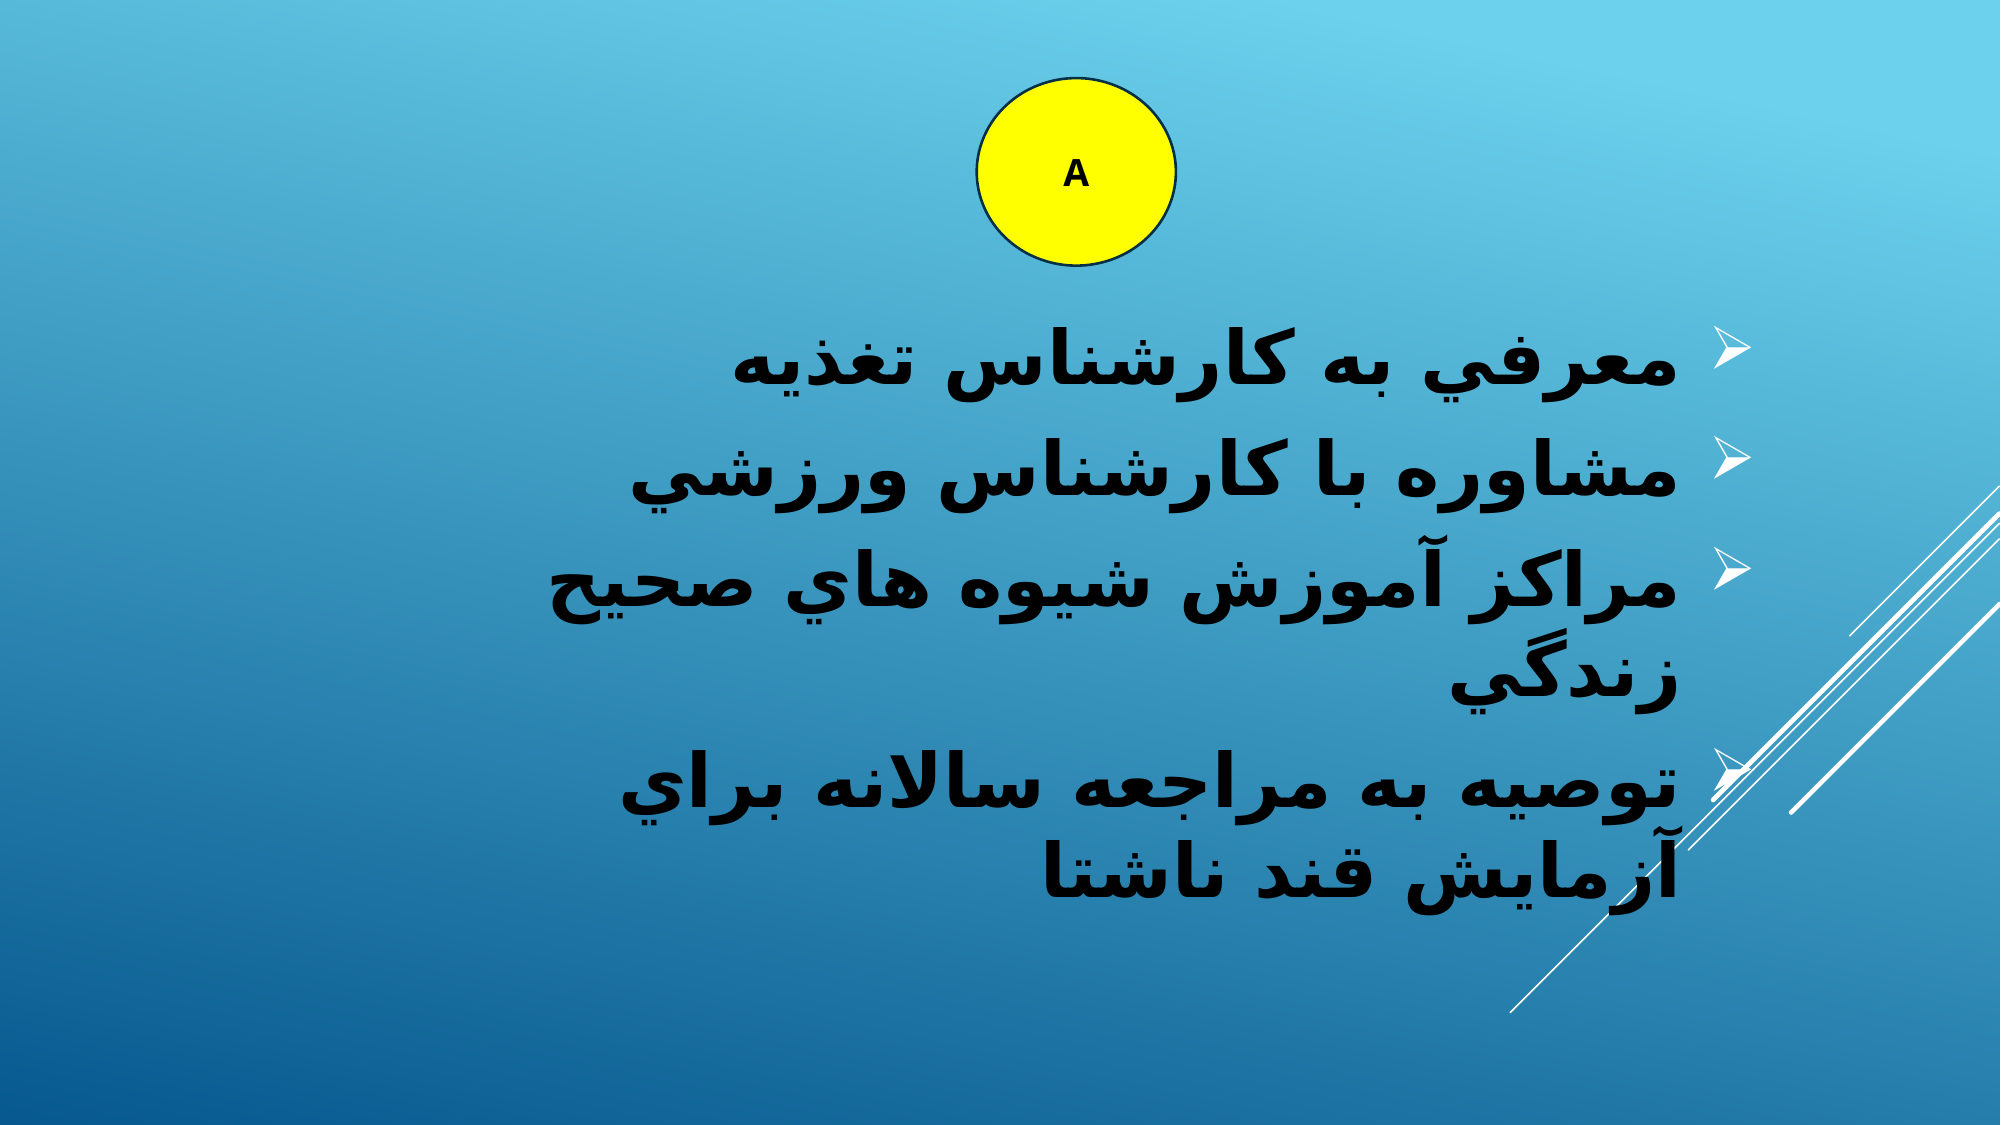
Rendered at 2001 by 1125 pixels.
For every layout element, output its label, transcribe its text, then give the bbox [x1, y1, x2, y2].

text_box A [975, 76, 1178, 267]
list معرفي به كارشناس تغذيه مشاوره با كارشناس ورزشي مراكز آموزش شيوه هاي صحيح زندگي توصيه به مراجعه سالانه براي آزمايش قند ناشتا [371, 371, 1772, 930]
